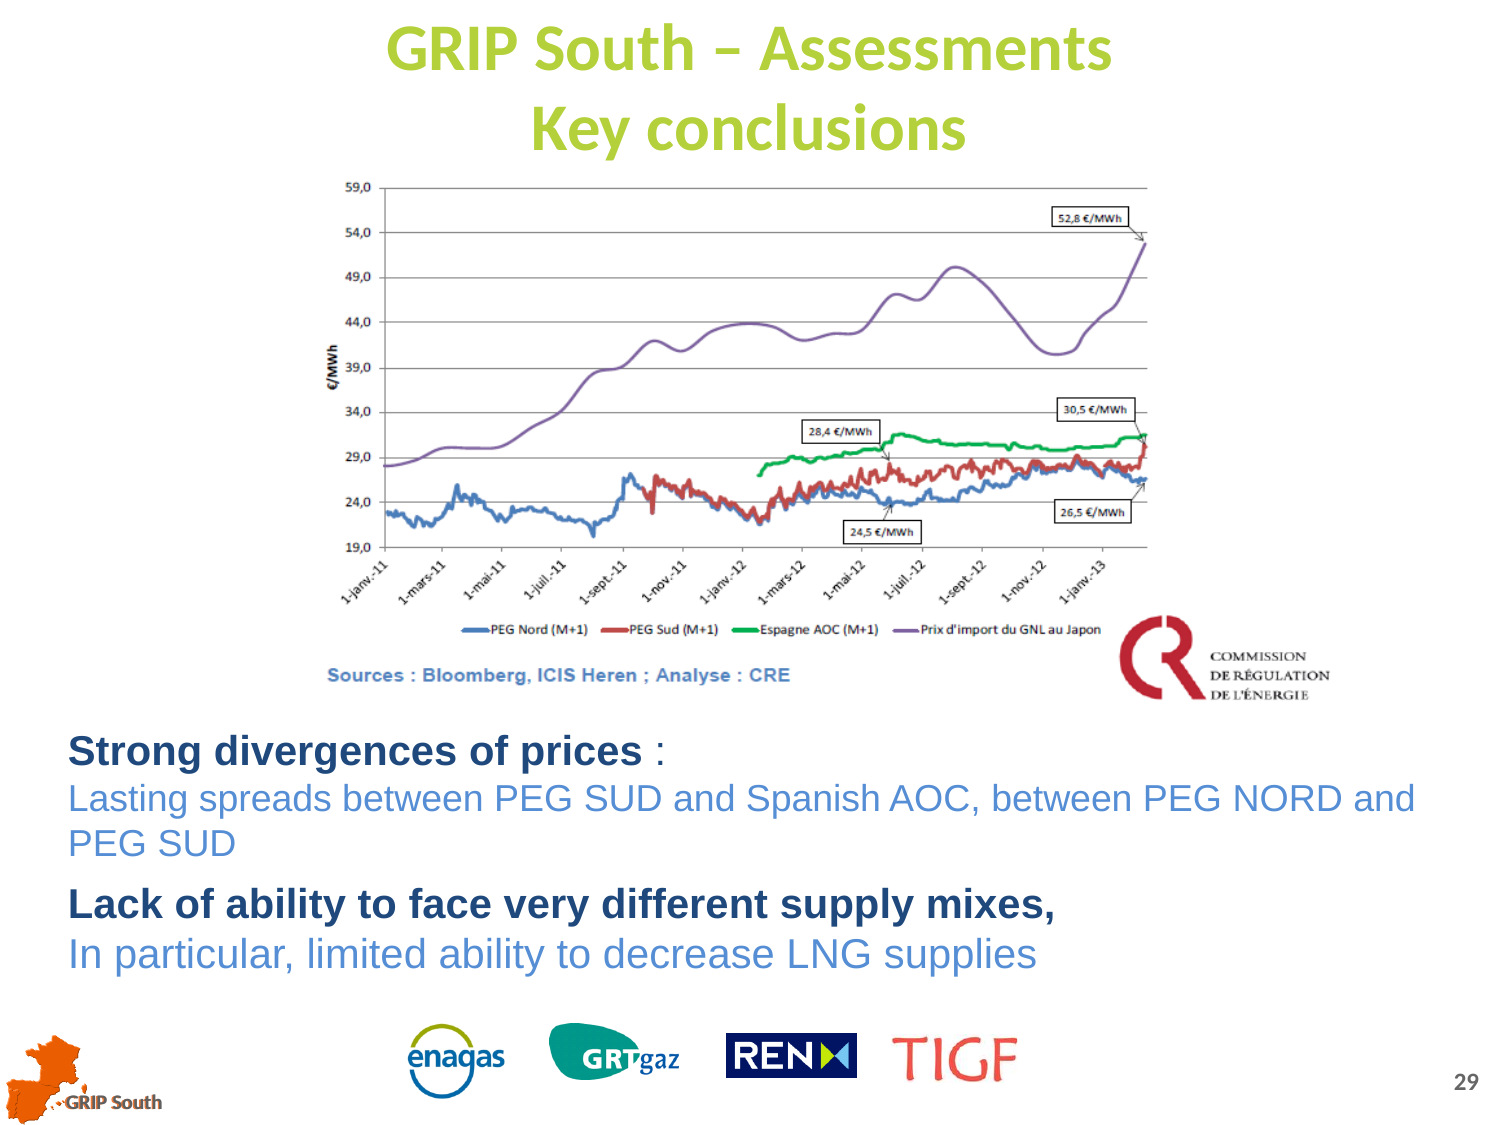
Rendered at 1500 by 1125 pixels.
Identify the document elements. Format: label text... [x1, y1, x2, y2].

text_box Lack of ability to face very different supply mixes, In particular, limited ability to decrease LNG supplies [53, 869, 1424, 1085]
text_box GRIP South – Assessments Key conclusions [0, 0, 1500, 140]
text_box Strong divergences of prices : Lasting spreads between PEG SUD and Spanish AOC, between PEG NORD and PEG SUD [53, 716, 1500, 1116]
picture [312, 172, 1334, 705]
